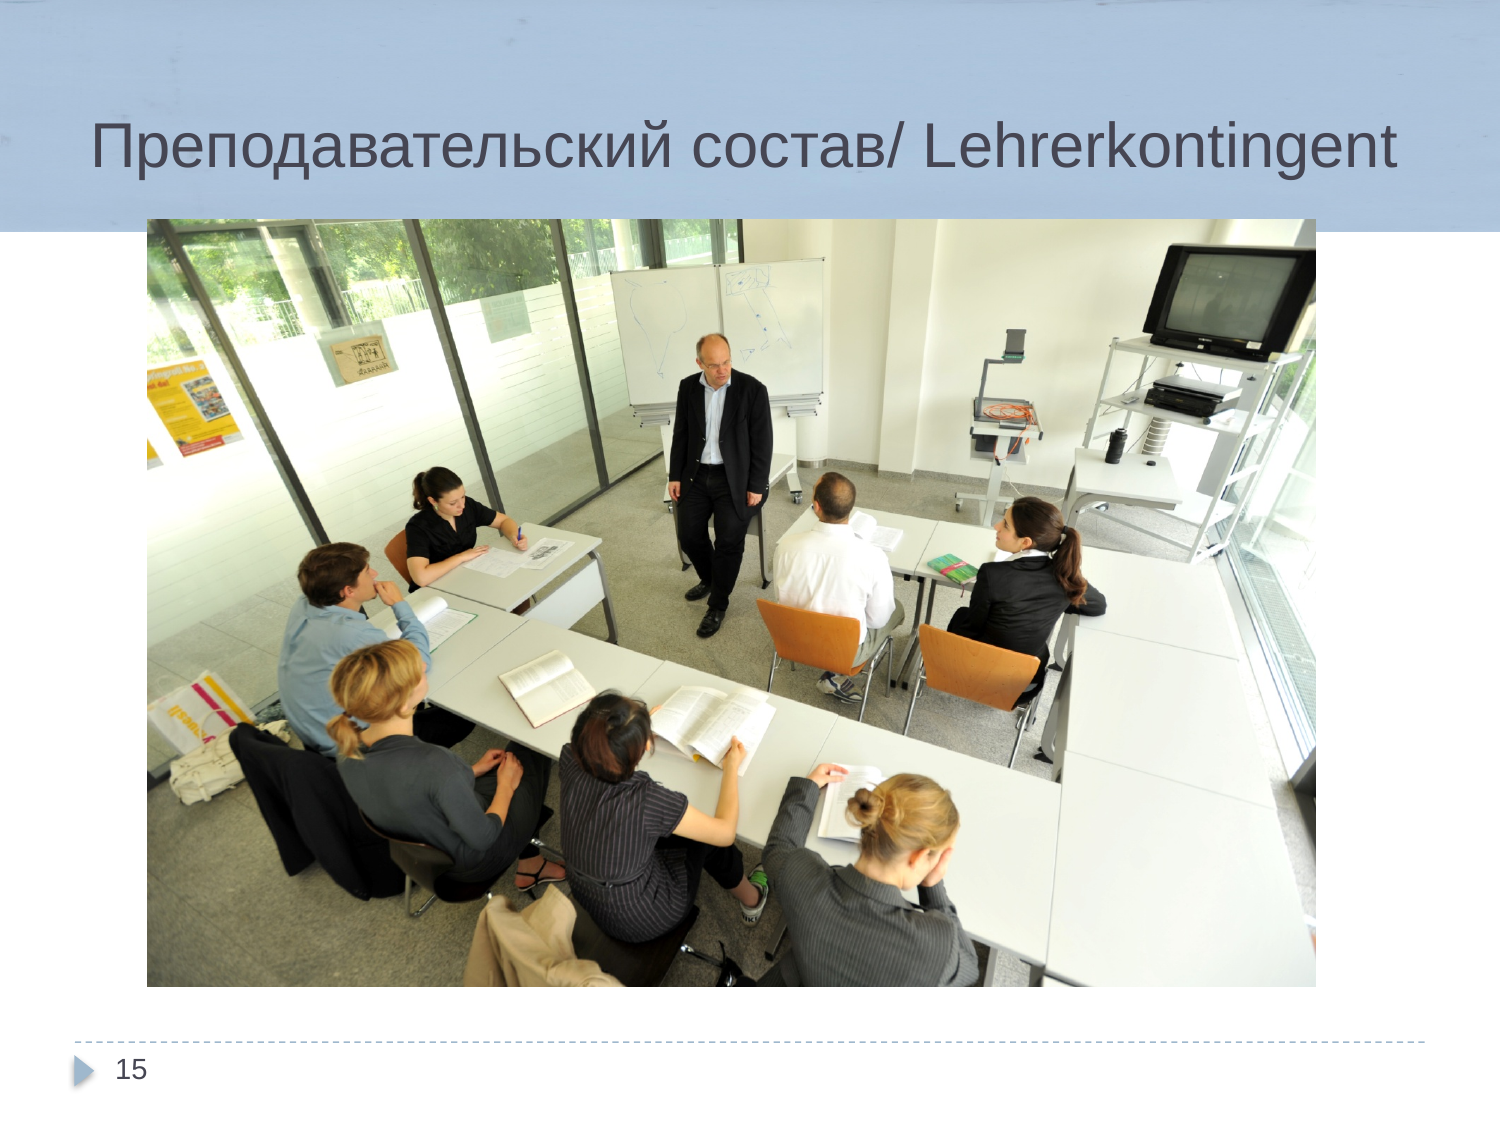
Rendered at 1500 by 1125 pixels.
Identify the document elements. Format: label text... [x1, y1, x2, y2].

picture [0, 0, 1500, 232]
slide_number 15 [100, 1042, 426, 1103]
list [147, 219, 1316, 988]
